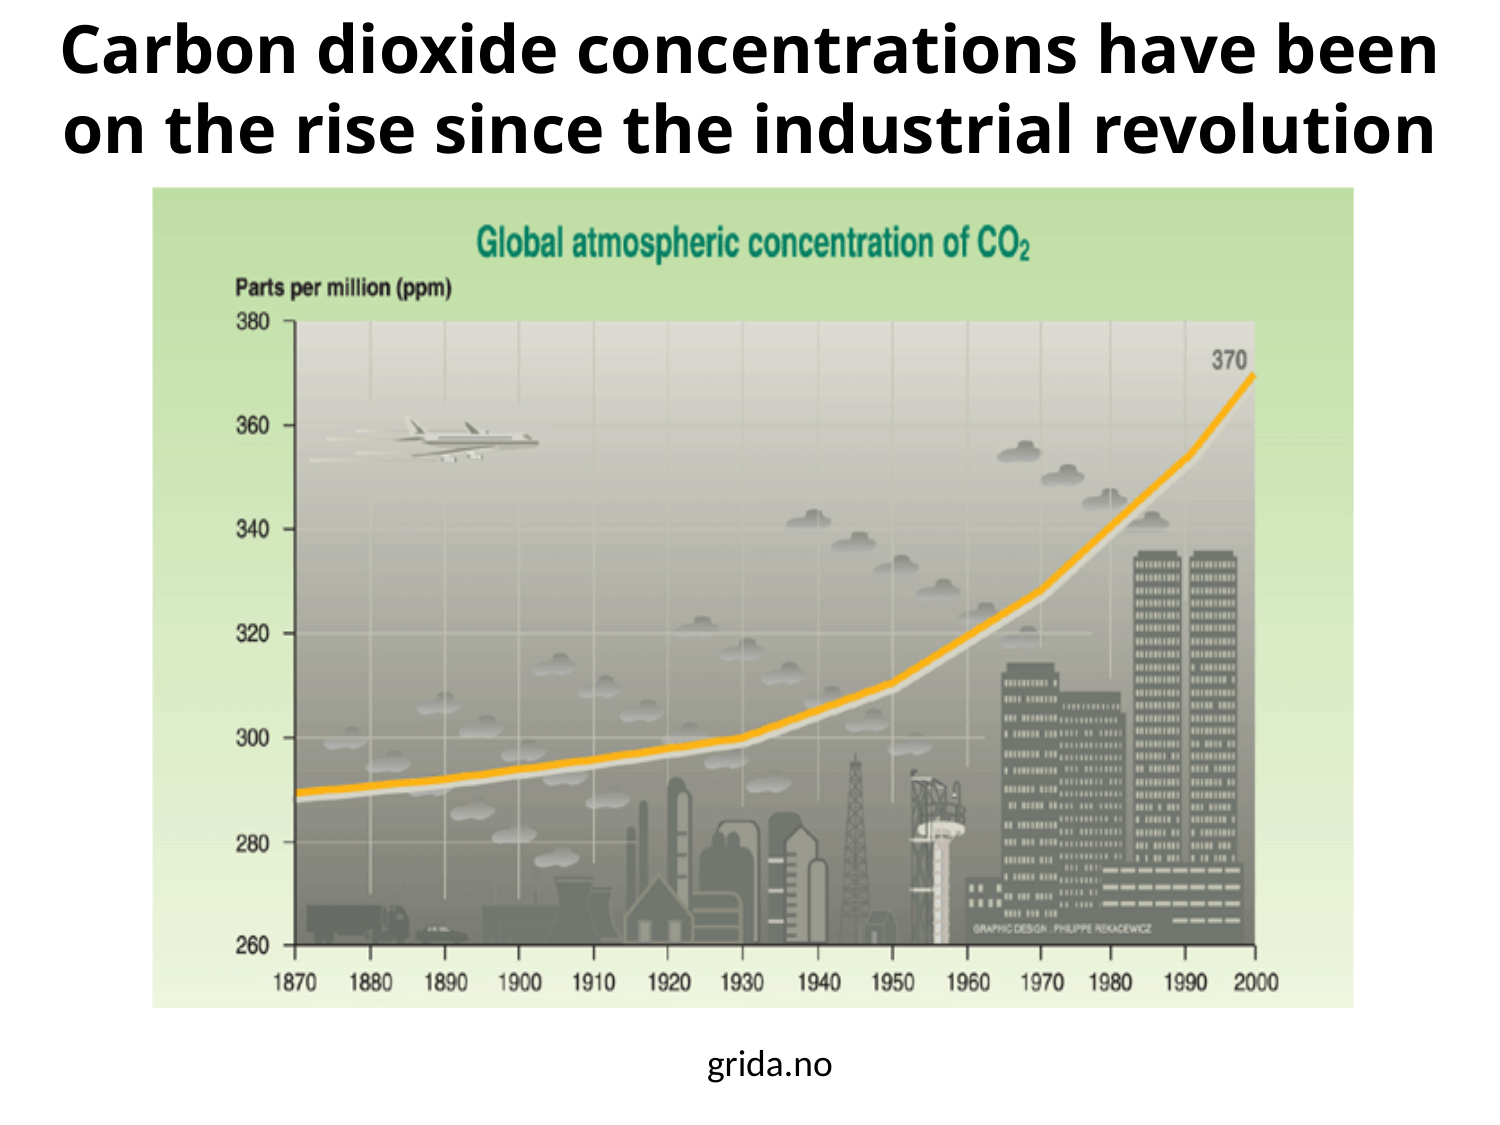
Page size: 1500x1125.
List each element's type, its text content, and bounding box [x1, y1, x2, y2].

text_box grida.no [692, 1031, 848, 1091]
picture [152, 187, 1354, 1009]
text_box Carbon dioxide concentrations have been on the rise since the industrial revolution [0, 0, 1500, 175]
